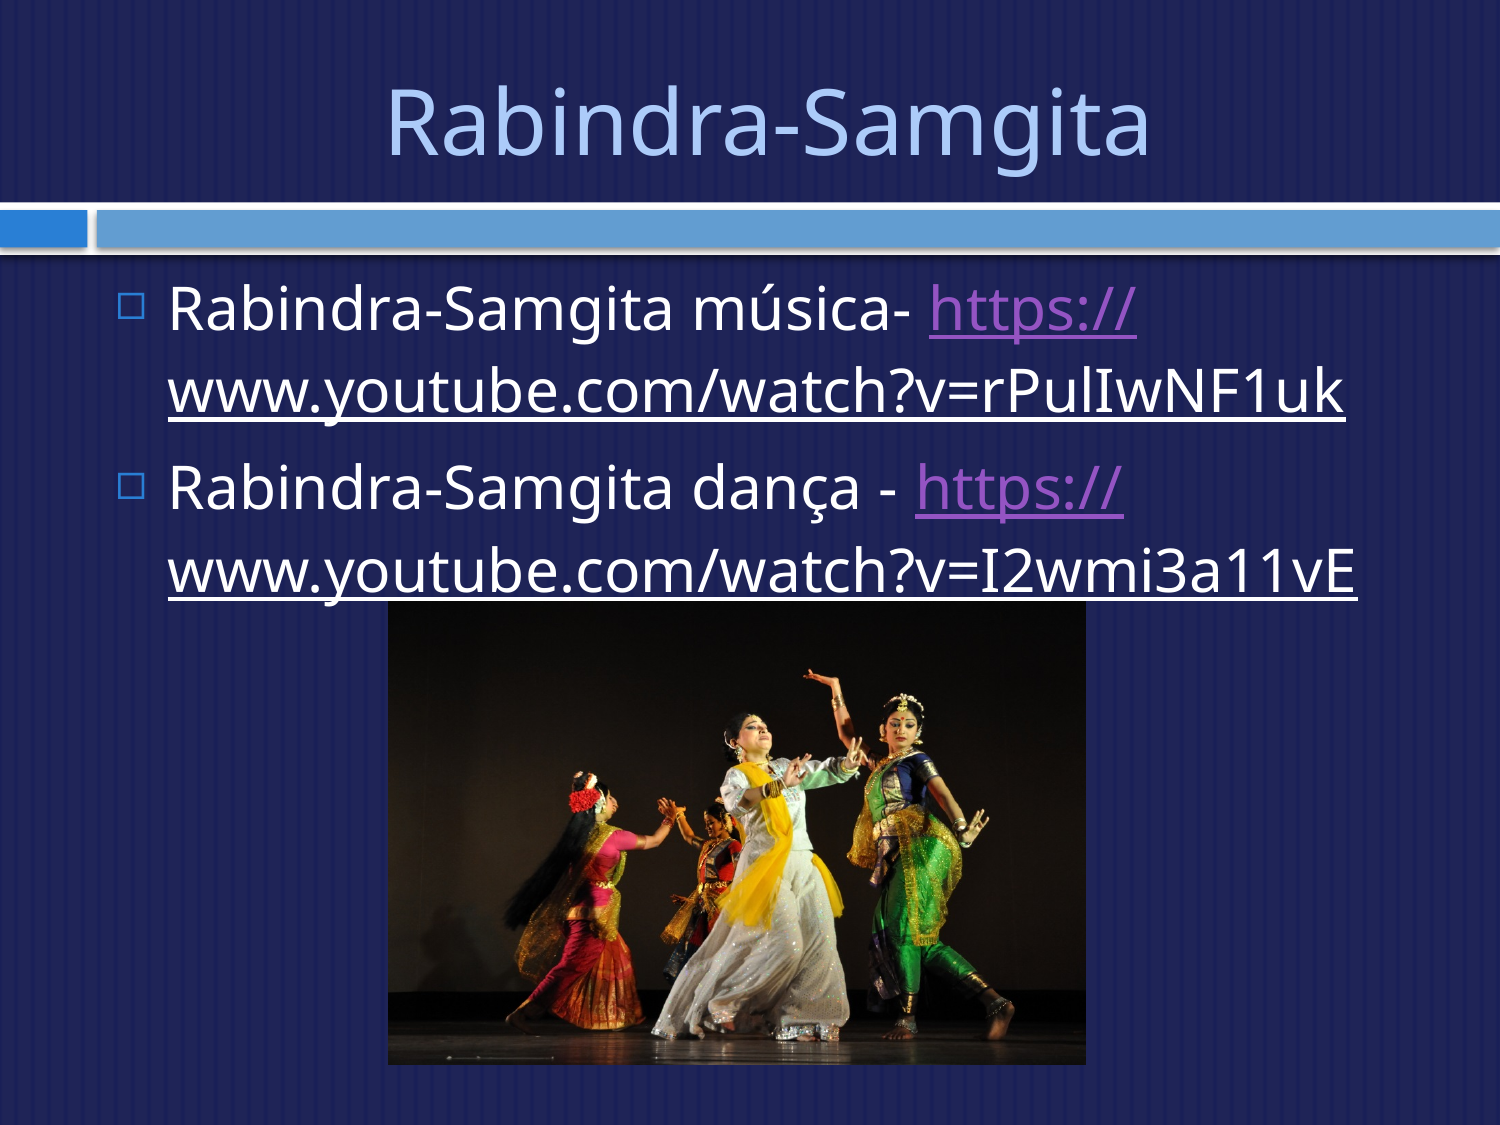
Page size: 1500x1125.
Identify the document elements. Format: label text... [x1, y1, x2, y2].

picture [388, 601, 1086, 1065]
title Rabindra-Samgita [100, 37, 1438, 200]
list Rabindra-Samgita música- https://www.youtube.com/watch?v=rPulIwNF1uk Rabindra-Samgita dança - https://www.youtube.com/watch?v=I2wmi3a11vE [100, 262, 1438, 1000]
